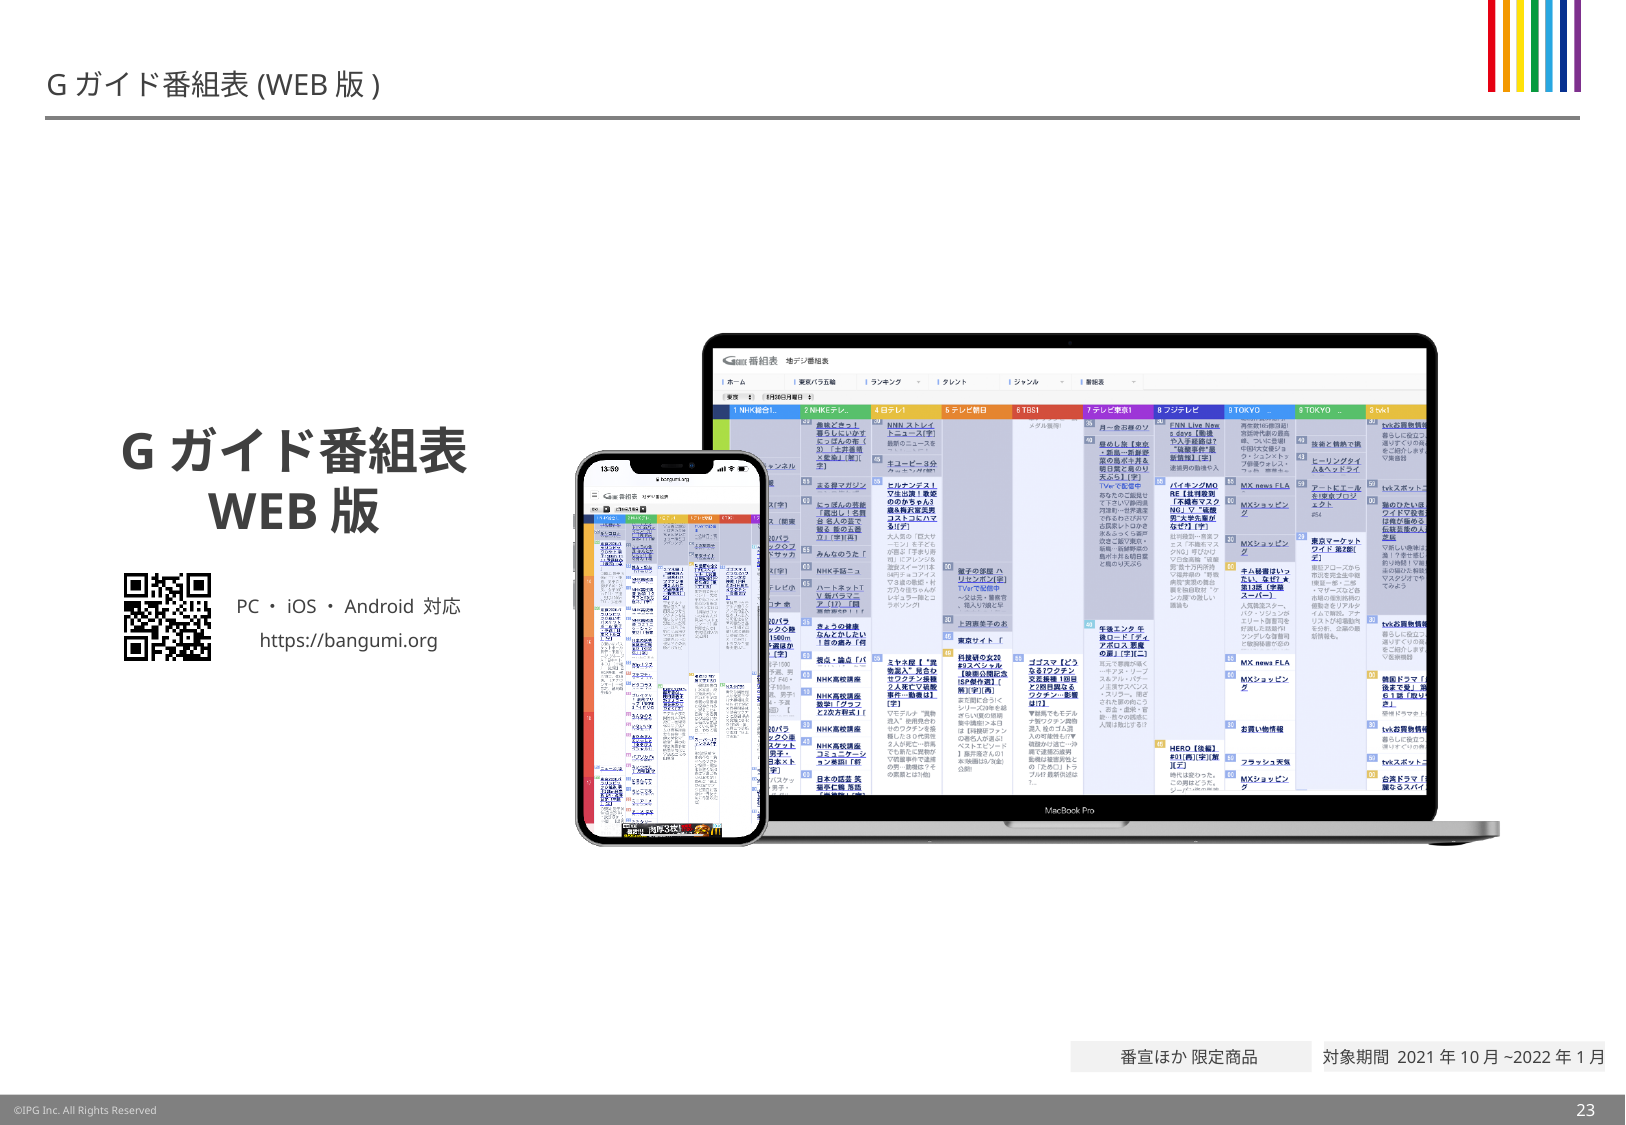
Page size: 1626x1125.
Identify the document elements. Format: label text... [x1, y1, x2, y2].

title Gガイド番組表(WEB版) [46, 70, 1430, 106]
text_box 番宣ほか 限定商品 [1070, 1040, 1312, 1073]
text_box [113, 562, 477, 671]
picture [573, 317, 1517, 858]
footer ©IPG Inc. All Rights Reserved [0, 1098, 185, 1123]
slide_number 23 [1565, 1095, 1607, 1125]
picture [1488, 0, 1581, 92]
text_box Gガイド番組表 WEB版 [106, 411, 484, 547]
